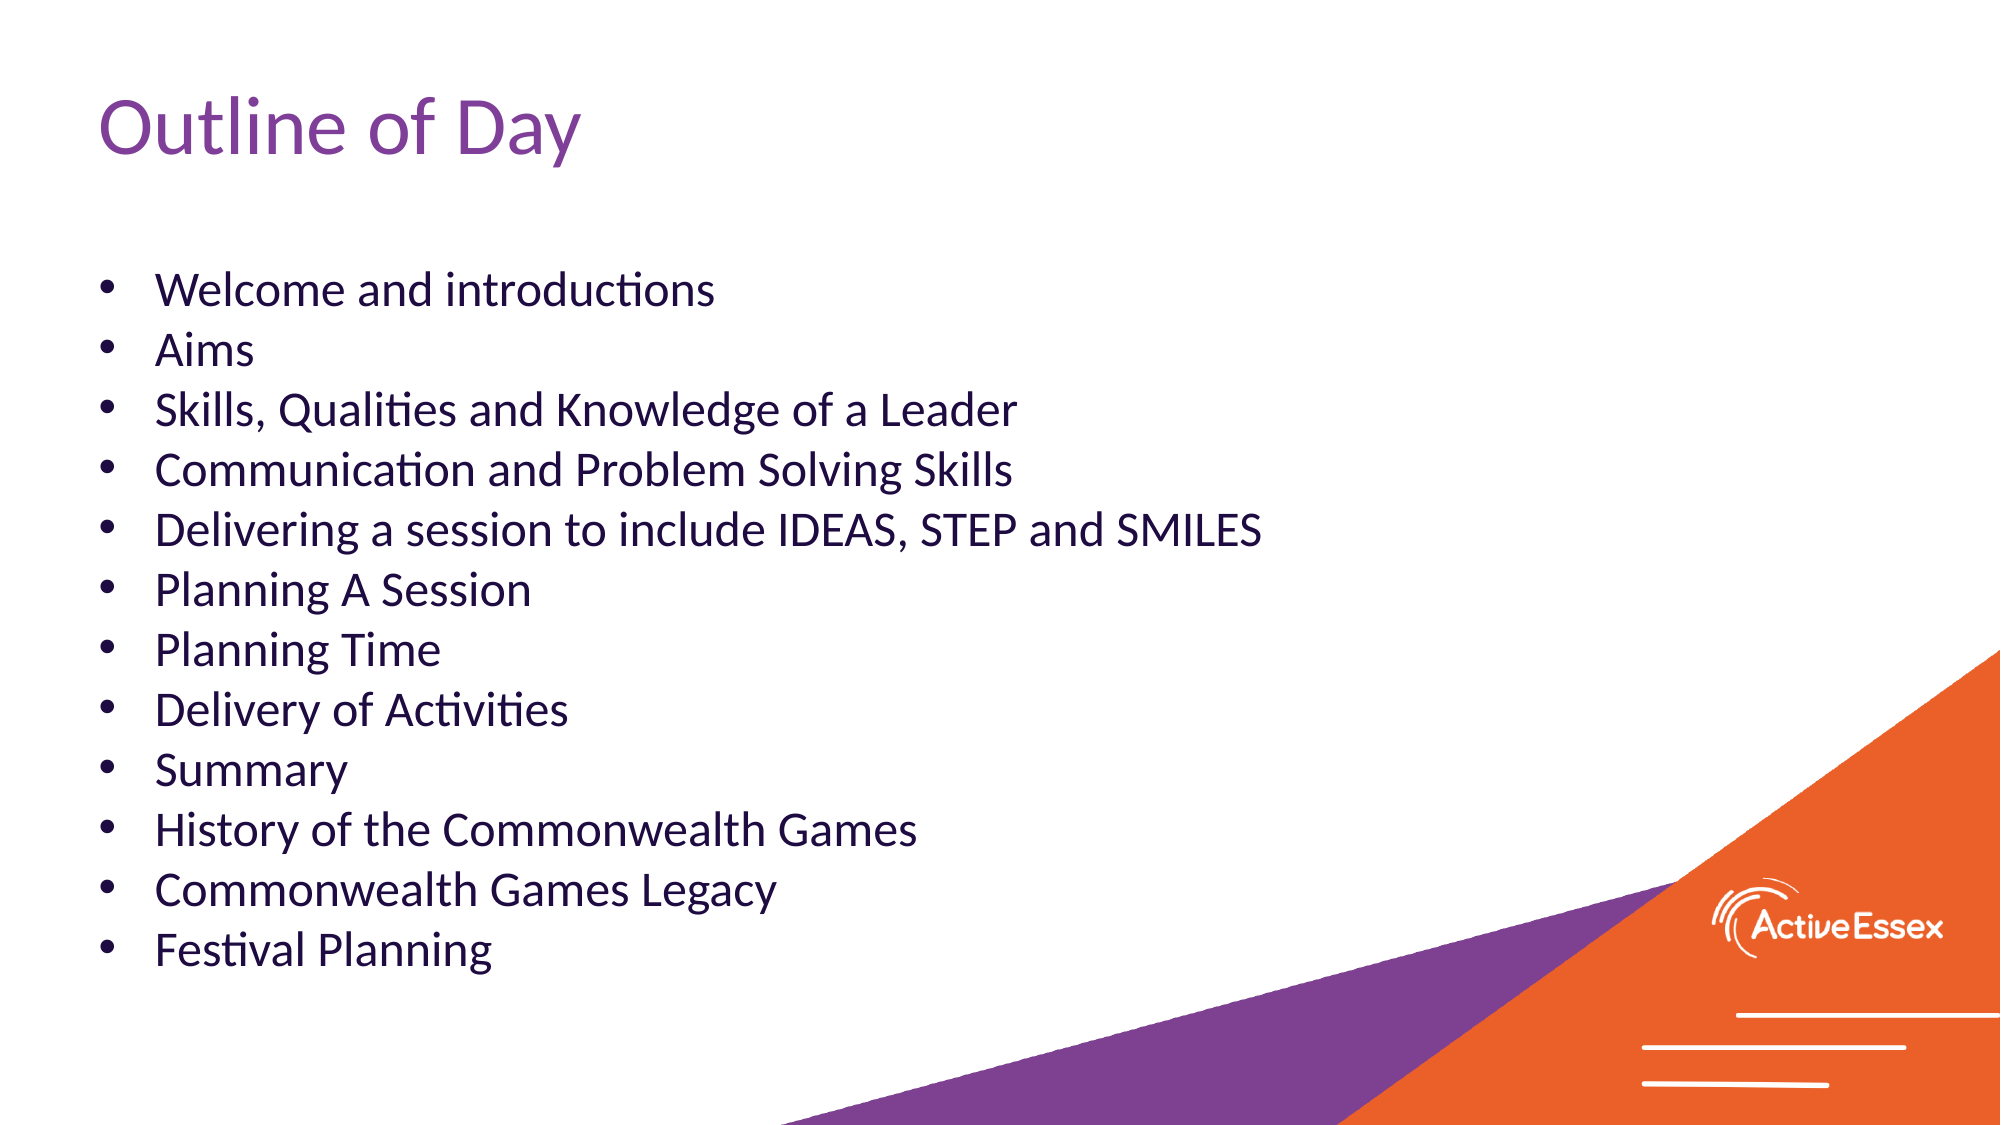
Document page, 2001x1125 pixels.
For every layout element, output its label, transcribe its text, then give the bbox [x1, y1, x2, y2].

text_box Welcome and introductions Aims Skills, Qualities and Knowledge of a Leader Communication and Problem Solving Skills Delivering a session to include IDEAS, STEP and SMILES Planning A Session Planning Time Delivery of Activities Summary History of the Commonwealth Games Commonwealth Games Legacy Festival Planning [83, 249, 1944, 1050]
text_box Outline of Day [83, 75, 1453, 166]
picture [781, 643, 2000, 1125]
